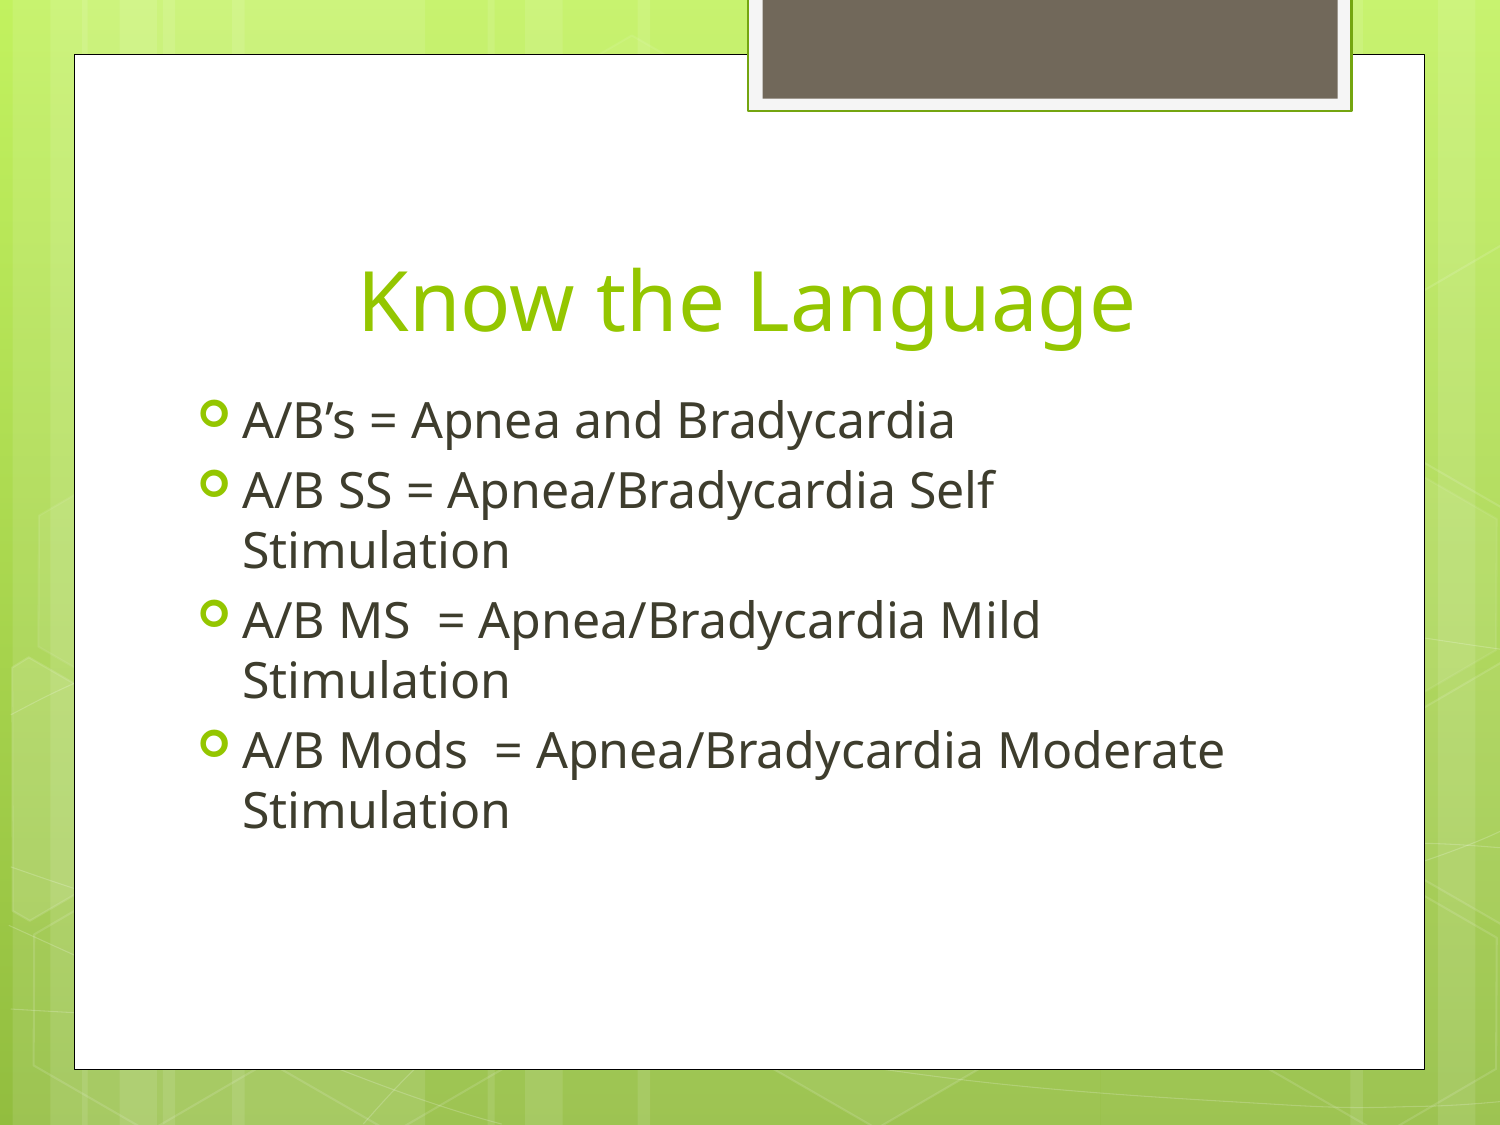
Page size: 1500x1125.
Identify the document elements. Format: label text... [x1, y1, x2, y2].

title Know the Language [171, 168, 1324, 357]
list A/B’s = Apnea and Bradycardia A/B SS = Apnea/Bradycardia Self Stimulation A/B MS = Apnea/Bradycardia Mild Stimulation A/B Mods = Apnea/Bradycardia Moderate Stimulation [171, 381, 1283, 957]
